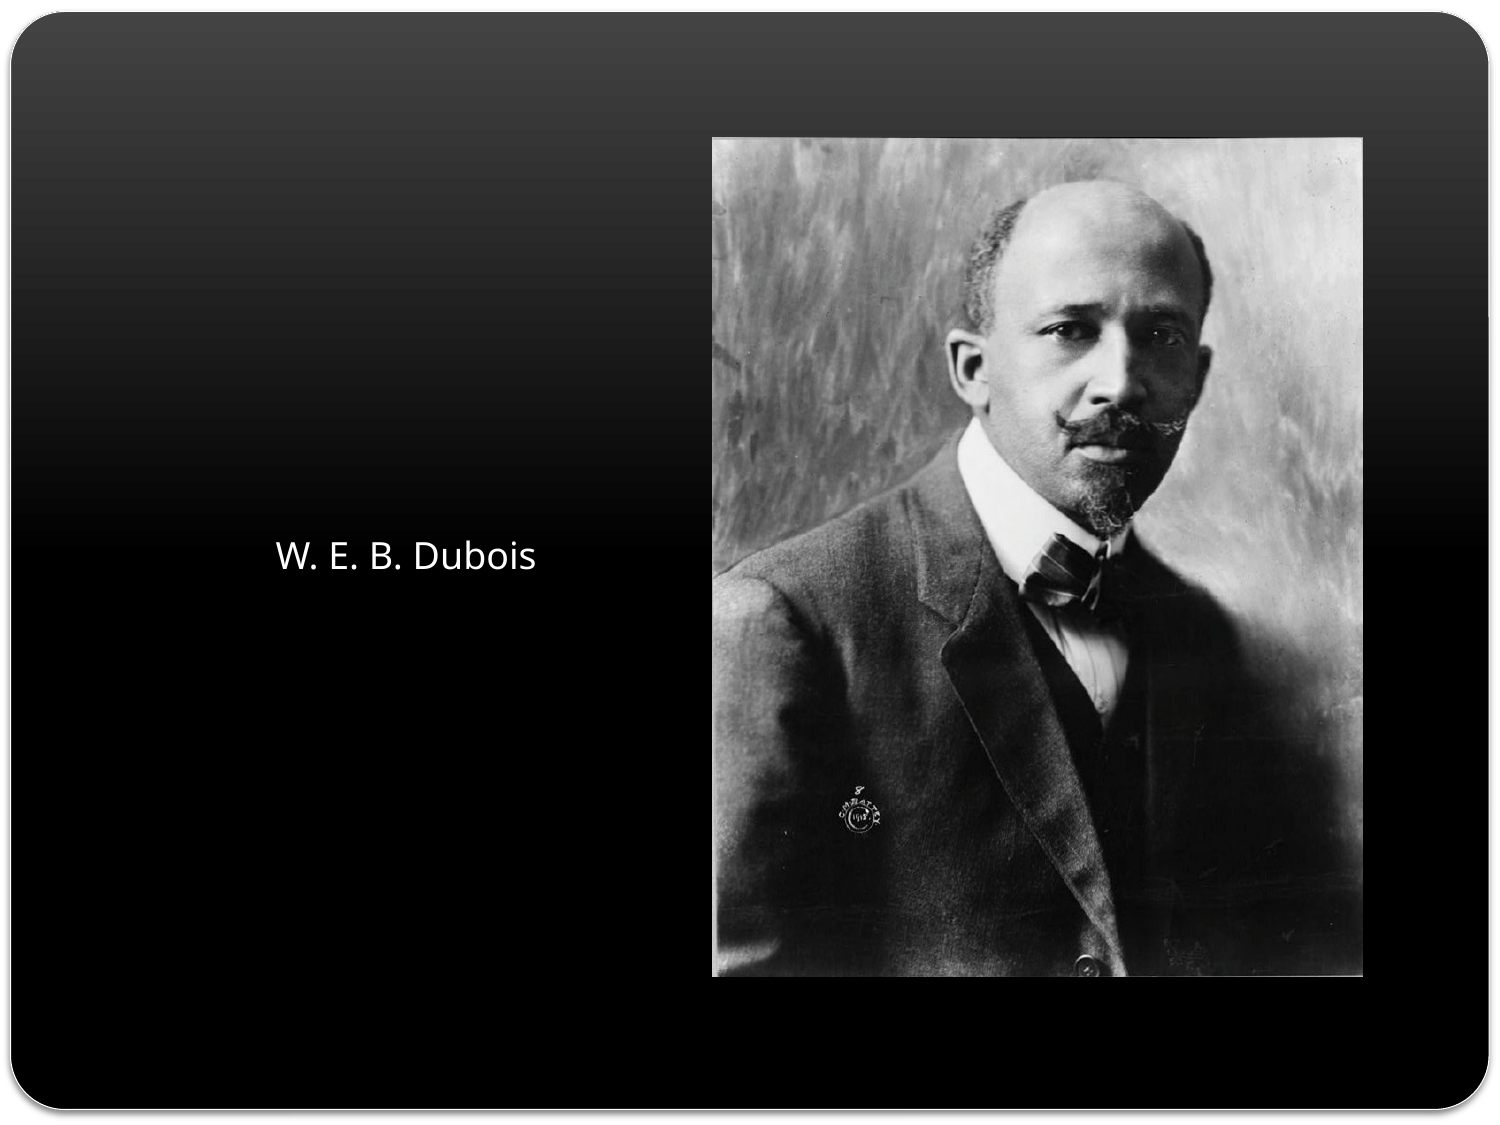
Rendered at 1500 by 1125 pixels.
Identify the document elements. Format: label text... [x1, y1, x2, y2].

picture [712, 137, 1363, 977]
text_box W. E. B. Dubois [174, 524, 638, 585]
